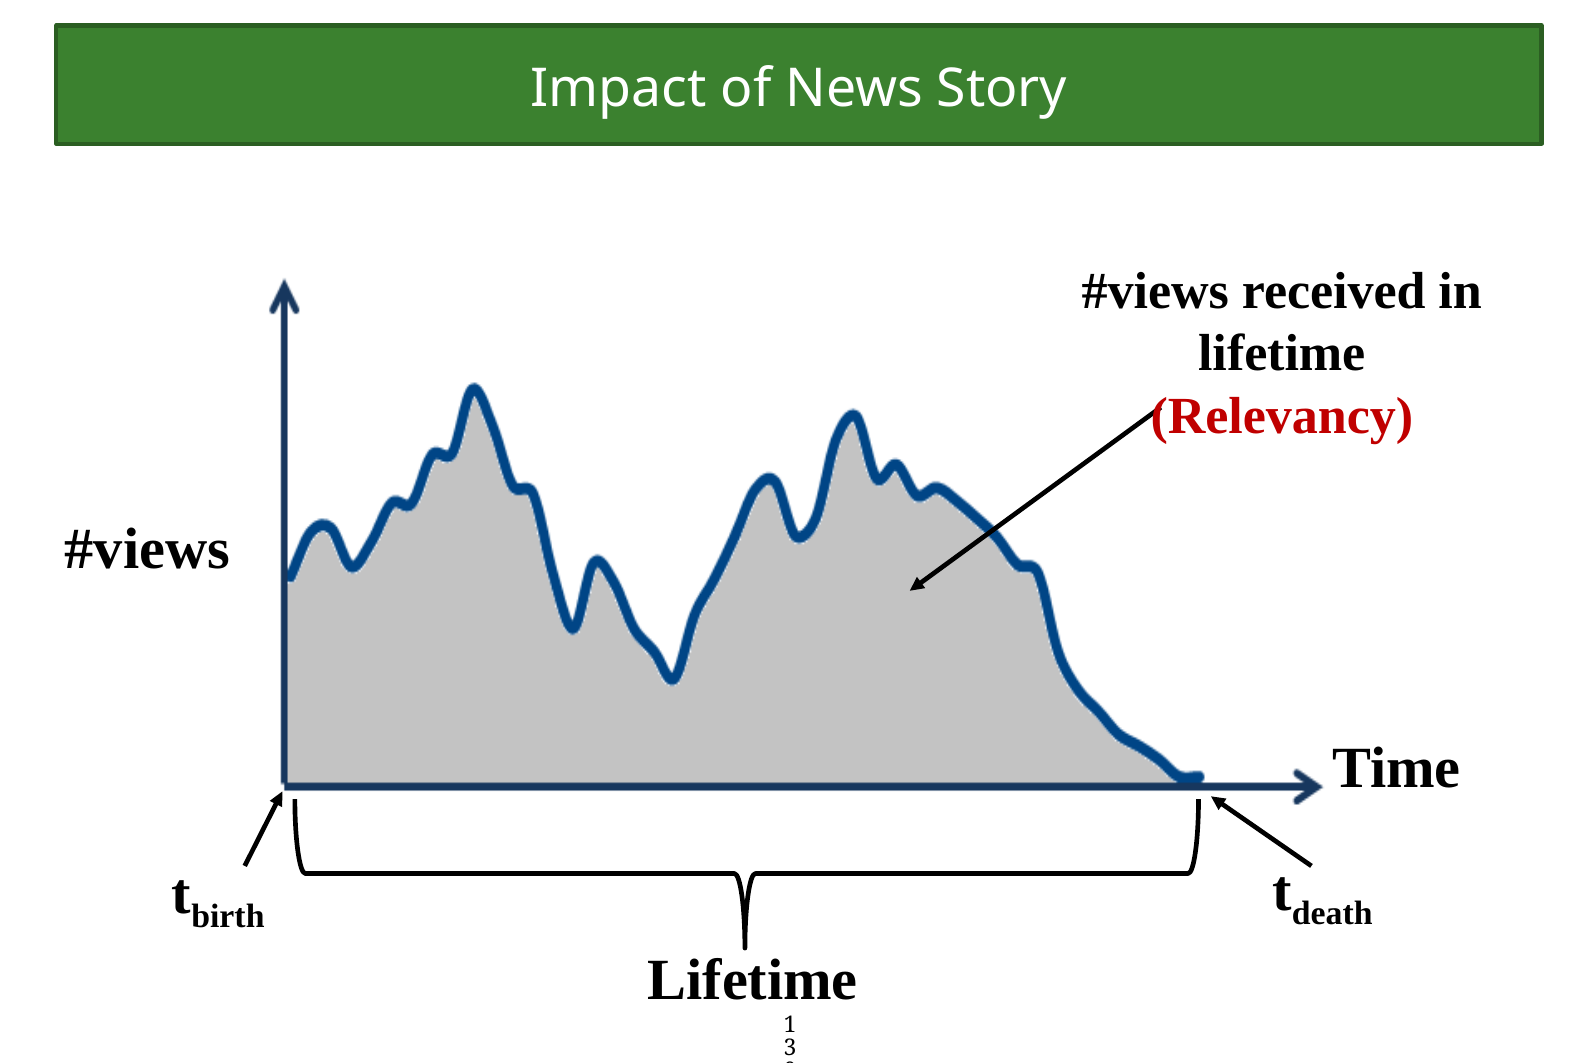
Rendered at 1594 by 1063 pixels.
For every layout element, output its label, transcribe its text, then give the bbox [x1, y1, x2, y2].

text_box #views received in lifetime (Relevancy) [1052, 247, 1511, 452]
text_box Time [1336, 720, 1492, 808]
text_box [299, 862, 1194, 932]
text_box tbirth [163, 846, 327, 943]
slide_number 130 [777, 1020, 815, 1044]
text_box #views [56, 501, 257, 589]
text_box Lifetime [639, 932, 923, 1020]
picture [257, 263, 1336, 862]
title Impact of News Story [54, 23, 1544, 146]
text_box tdeath [1263, 843, 1437, 941]
